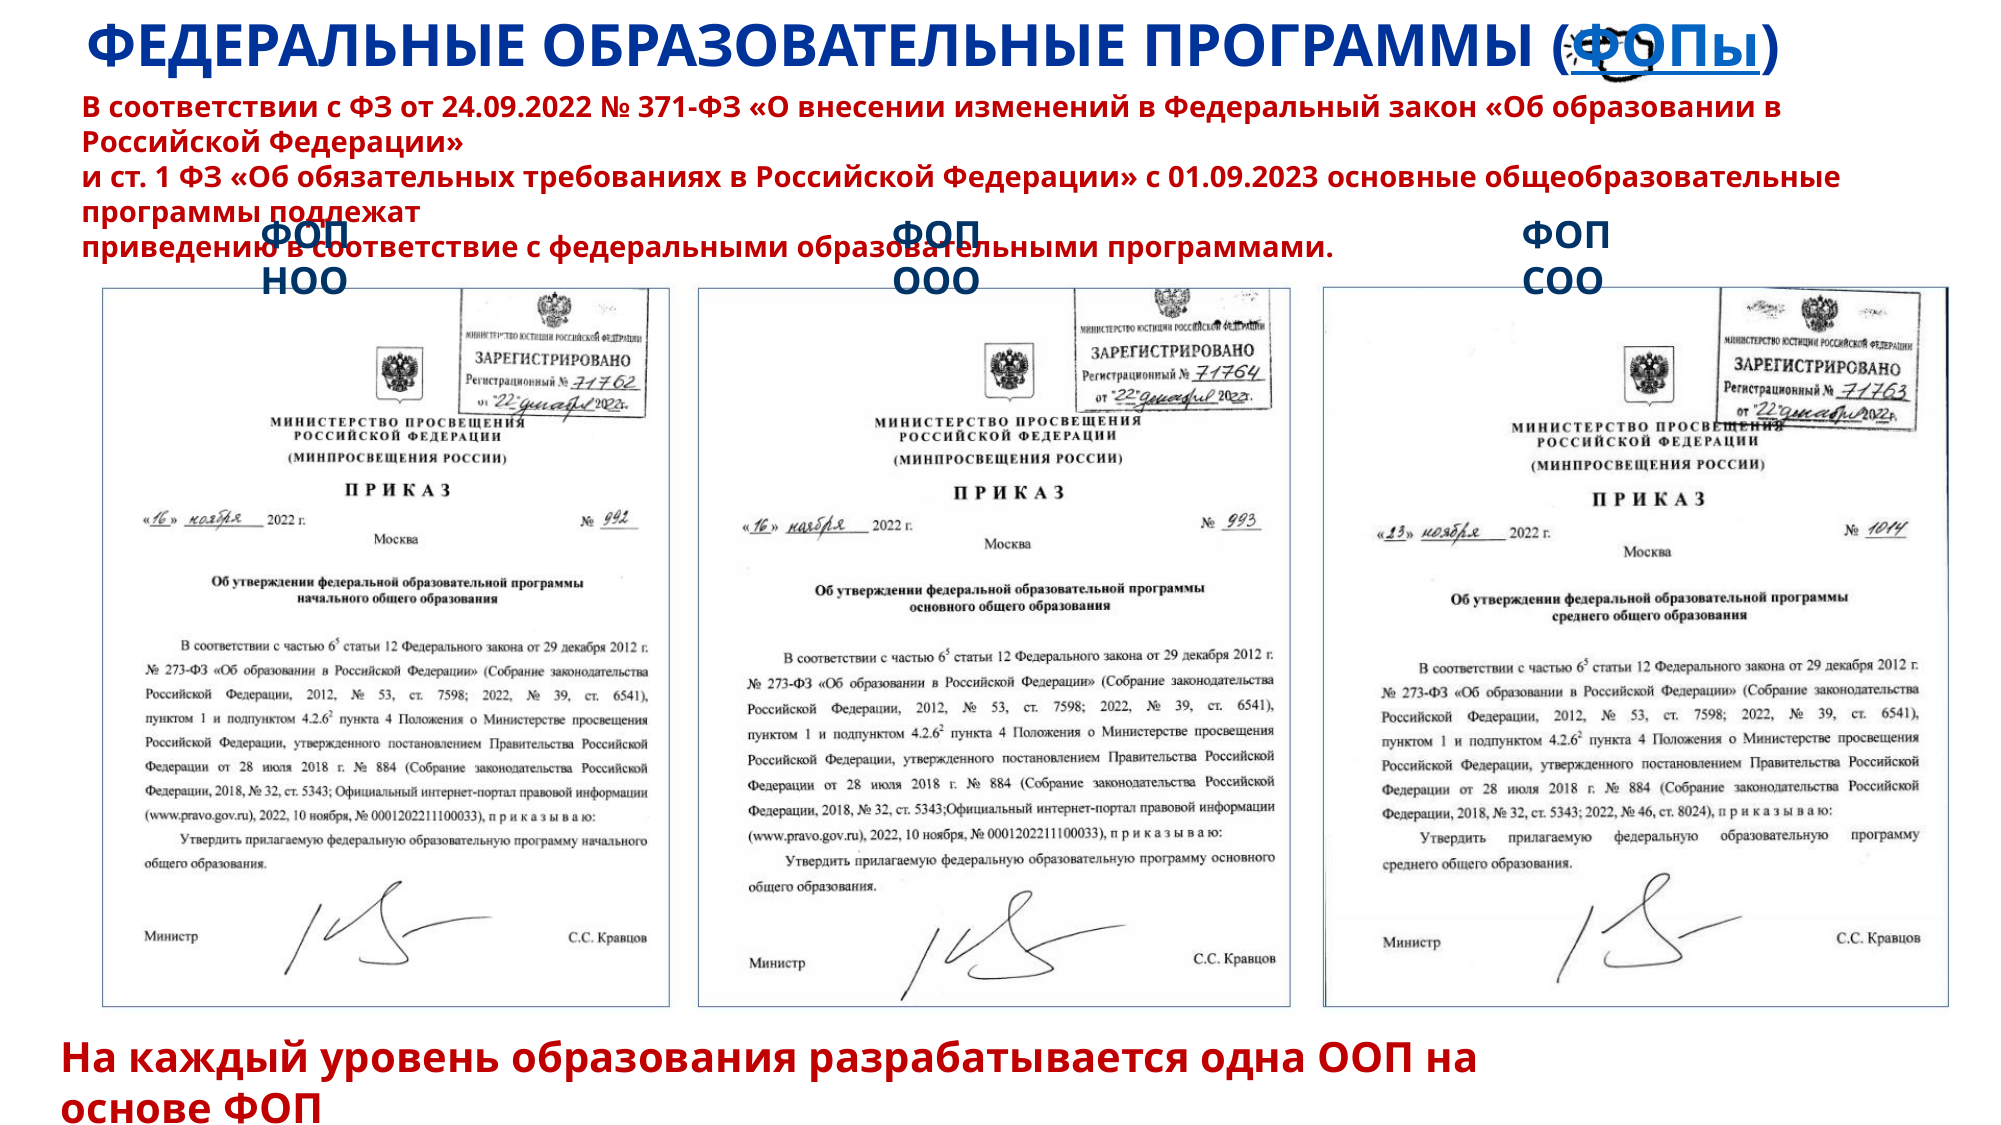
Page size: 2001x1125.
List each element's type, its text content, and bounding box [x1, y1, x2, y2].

text_box На каждый уровень образования разрабатывается одна ООП на основе ФОП [60, 1030, 1487, 1125]
text_box [0, 0, 2000, 1125]
text_box ФОП СОО [1521, 209, 1702, 302]
text_box ФЕДЕРАЛЬНЫЕ ОБРАЗОВАТЕЛЬНЫЕ ПРОГРАММЫ (ФОПы) В соответствии с ФЗ от 24.09.2022 № 371-ФЗ «О внесении изменений в Федеральный закон «Об образовании в Российской Федерации» и ст. 1 ФЗ «Об обязательных требованиях в Российской Федерации» с 01.09.2023 основные общеобразовательные программы подлежат приведению в соответствие с федеральными образовательными программами. [81, 16, 1850, 264]
text_box ФОП ООО [891, 209, 1079, 302]
text_box ФОП НОО [260, 209, 445, 302]
